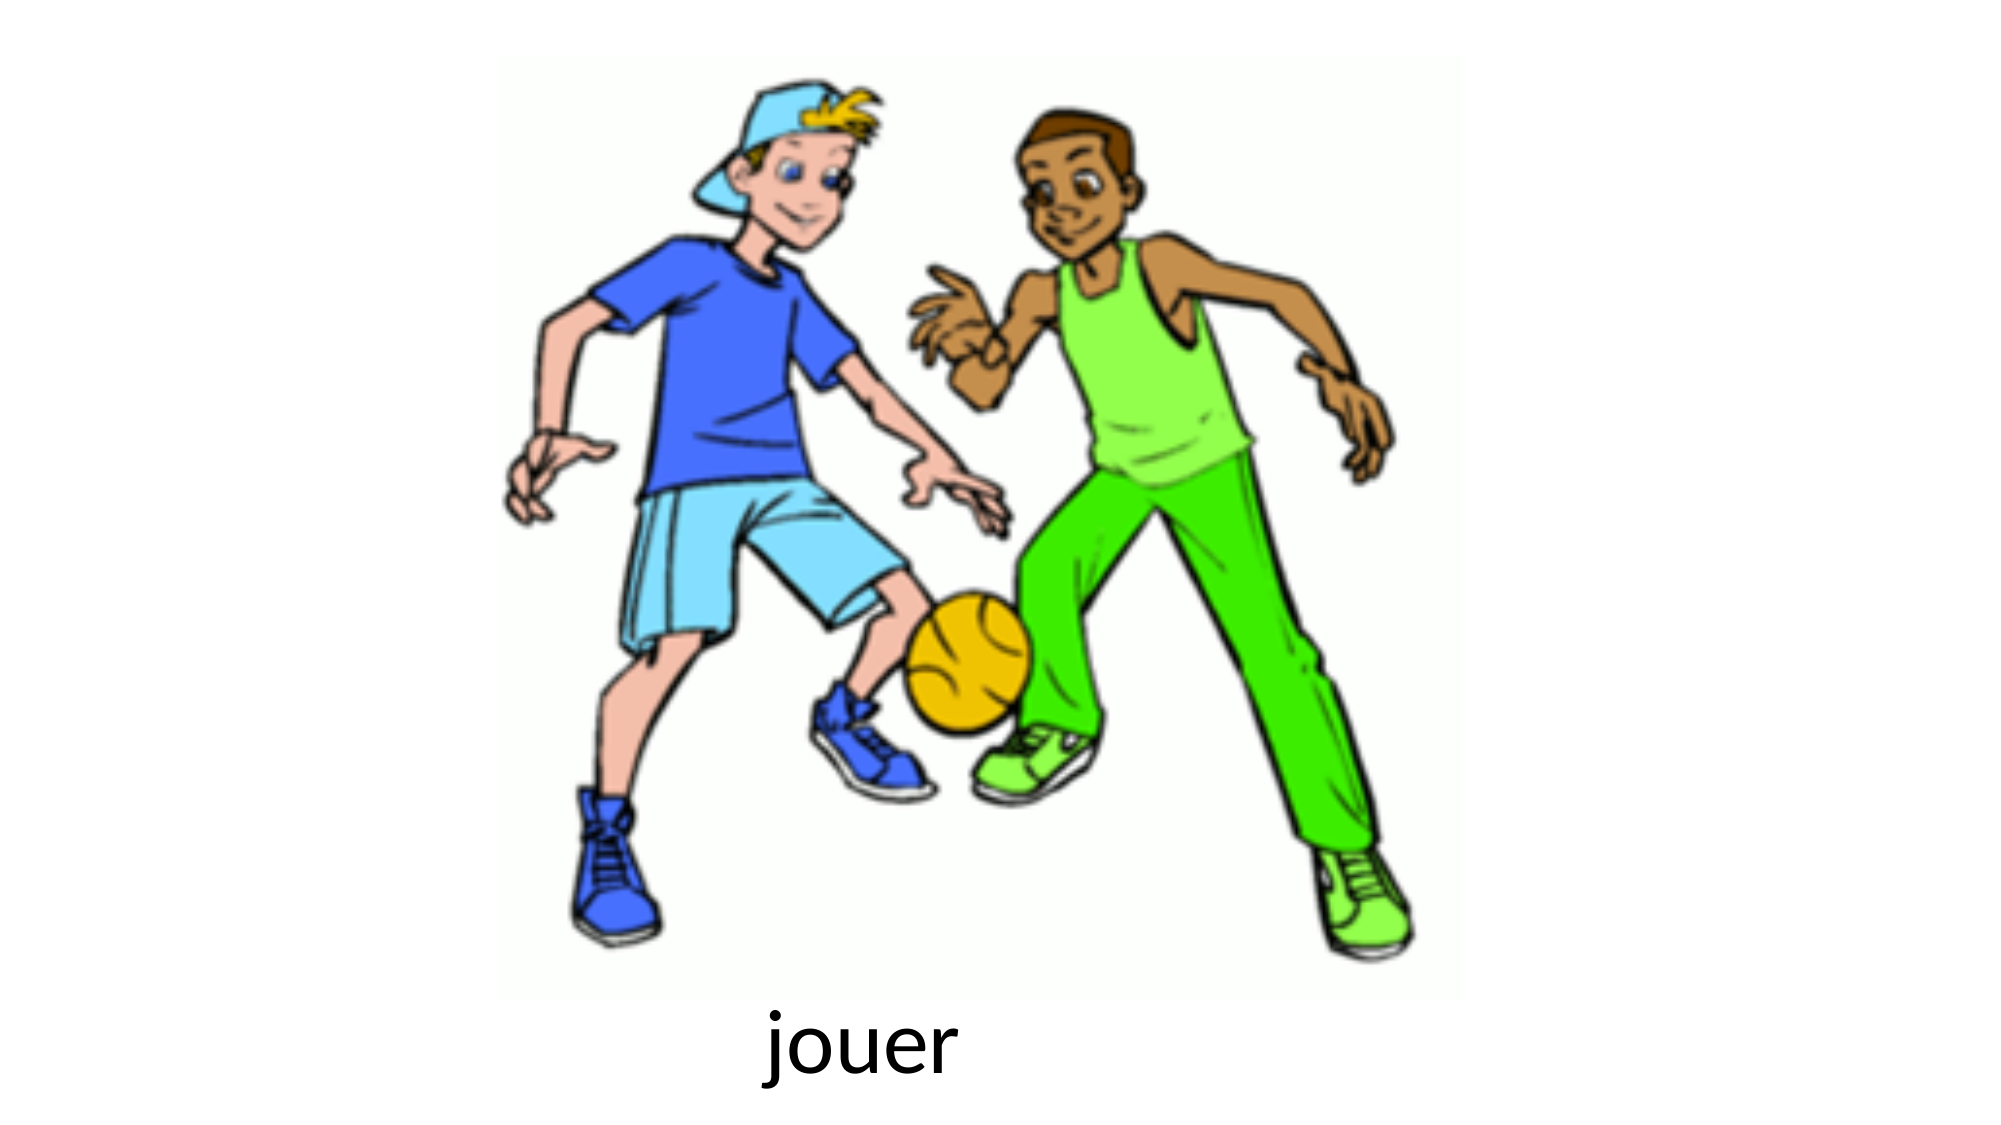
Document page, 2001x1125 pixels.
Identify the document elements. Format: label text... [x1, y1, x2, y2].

text_box jouer [750, 974, 1688, 1100]
picture [499, 57, 1463, 1000]
